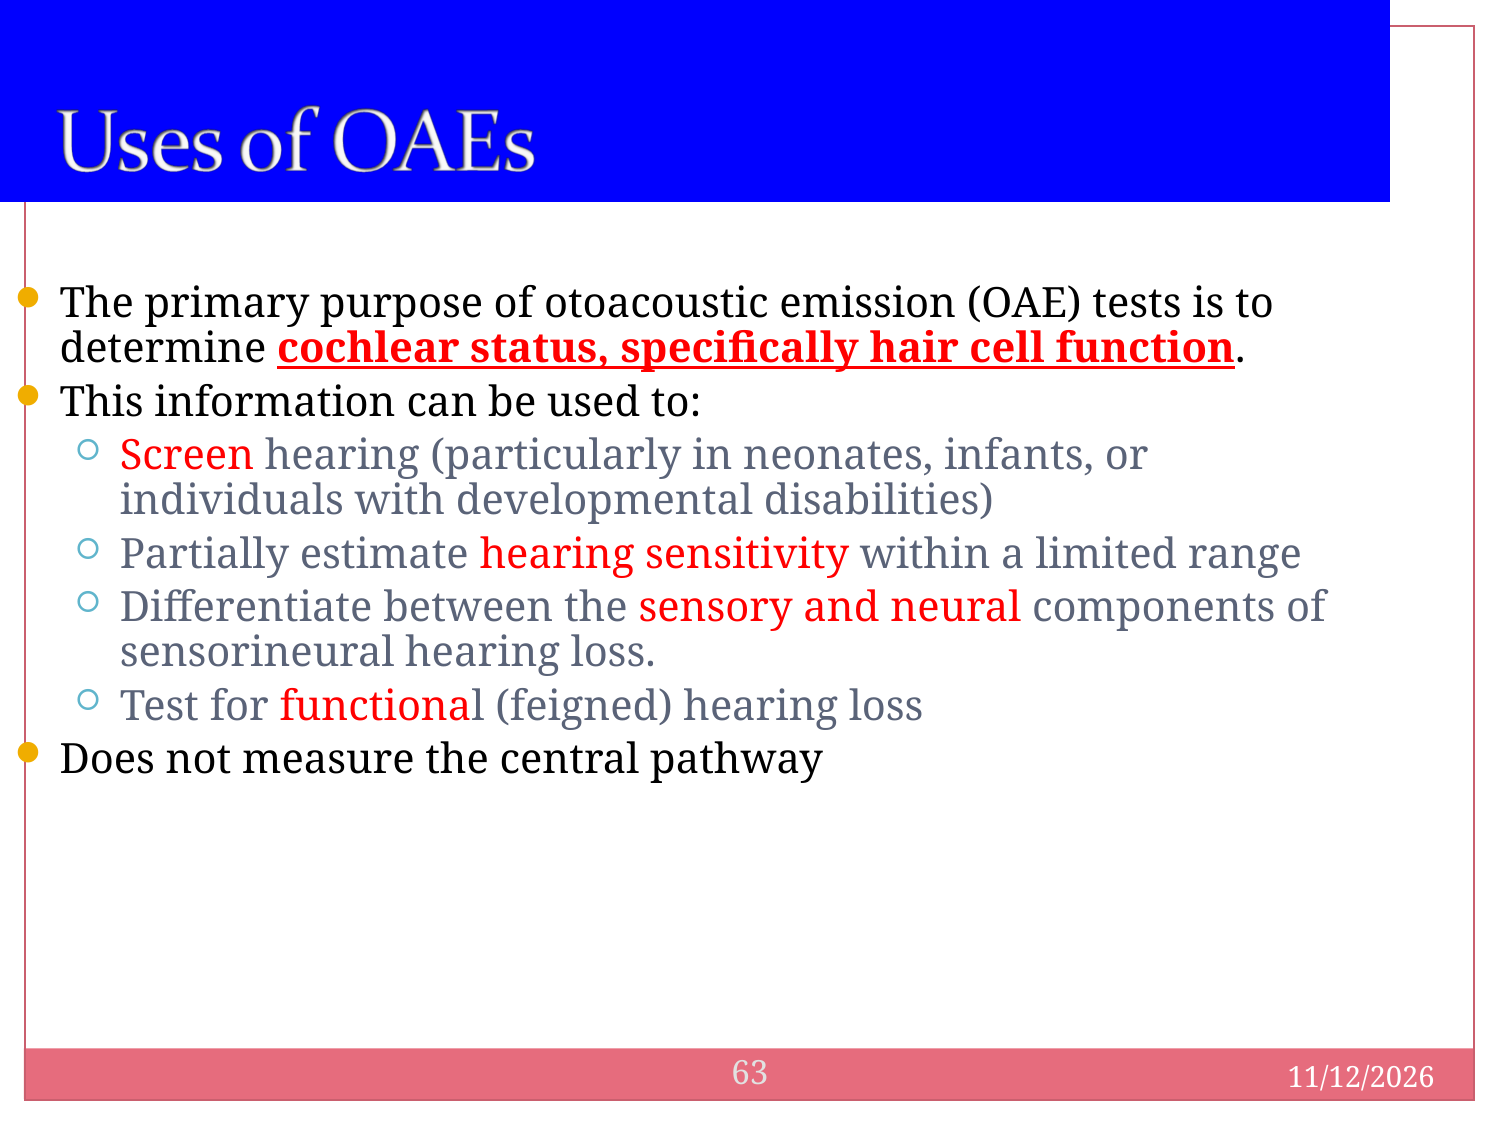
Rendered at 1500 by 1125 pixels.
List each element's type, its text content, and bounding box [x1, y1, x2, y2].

slide_number 63 [699, 1037, 800, 1110]
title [0, 0, 1391, 203]
list The primary purpose of otoacoustic emission (OAE) tests is to determine cochlear status, specifically hair cell function. This information can be used to: Screen hearing (particularly in neonates, infants, or individuals with developmental disabilities) Partially estimate hearing sensitivity within a limited range Differentiate between the sensory and neural components of sensorineural hearing loss. Test for functional (feigned) hearing loss Does not measure the central pathway [0, 274, 1350, 1001]
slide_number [950, 1050, 1450, 1111]
